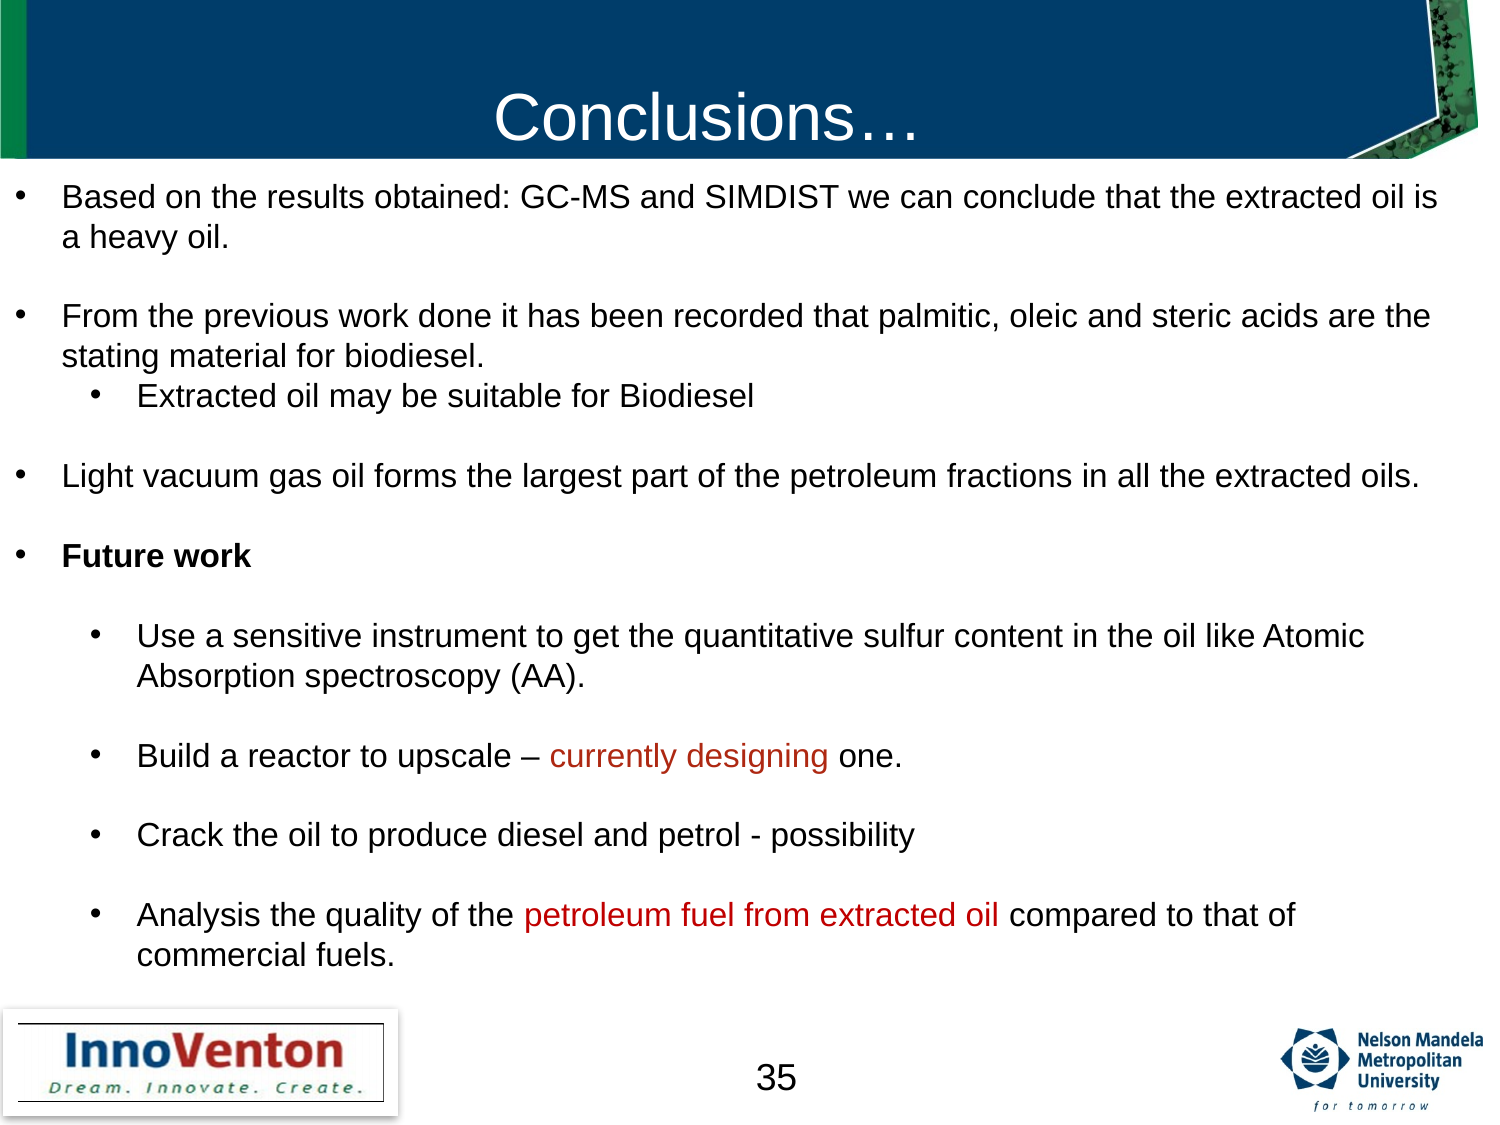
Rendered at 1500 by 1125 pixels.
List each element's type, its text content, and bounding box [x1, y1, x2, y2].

text_box 35 [741, 1046, 817, 1106]
picture [17, 1022, 385, 1102]
text_box Conclusions… [478, 66, 1081, 161]
picture [1280, 1061, 1483, 1112]
picture [29, 0, 1478, 159]
text_box Based on the results obtained: GC-MS and SIMDIST we can conclude that the extracted oil is a heavy oil. From the previous work done it has been recorded that palmitic, oleic and steric acids are the stating material for biodiesel. Extracted oil may be suitable for Biodiesel Light vacuum gas oil forms the largest part of the petroleum fractions in all the extracted oils. Future work Use a sensitive instrument to get the quantitative sulfur content in the oil like Atomic Absorption spectroscopy (AA). Build a reactor to upscale – currently designing one. Crack the oil to produce diesel and petrol - possibility Analysis the quality of the petroleum fuel from extracted oil compared to that of commercial fuels. [0, 167, 1483, 1061]
picture [0, 0, 26, 159]
